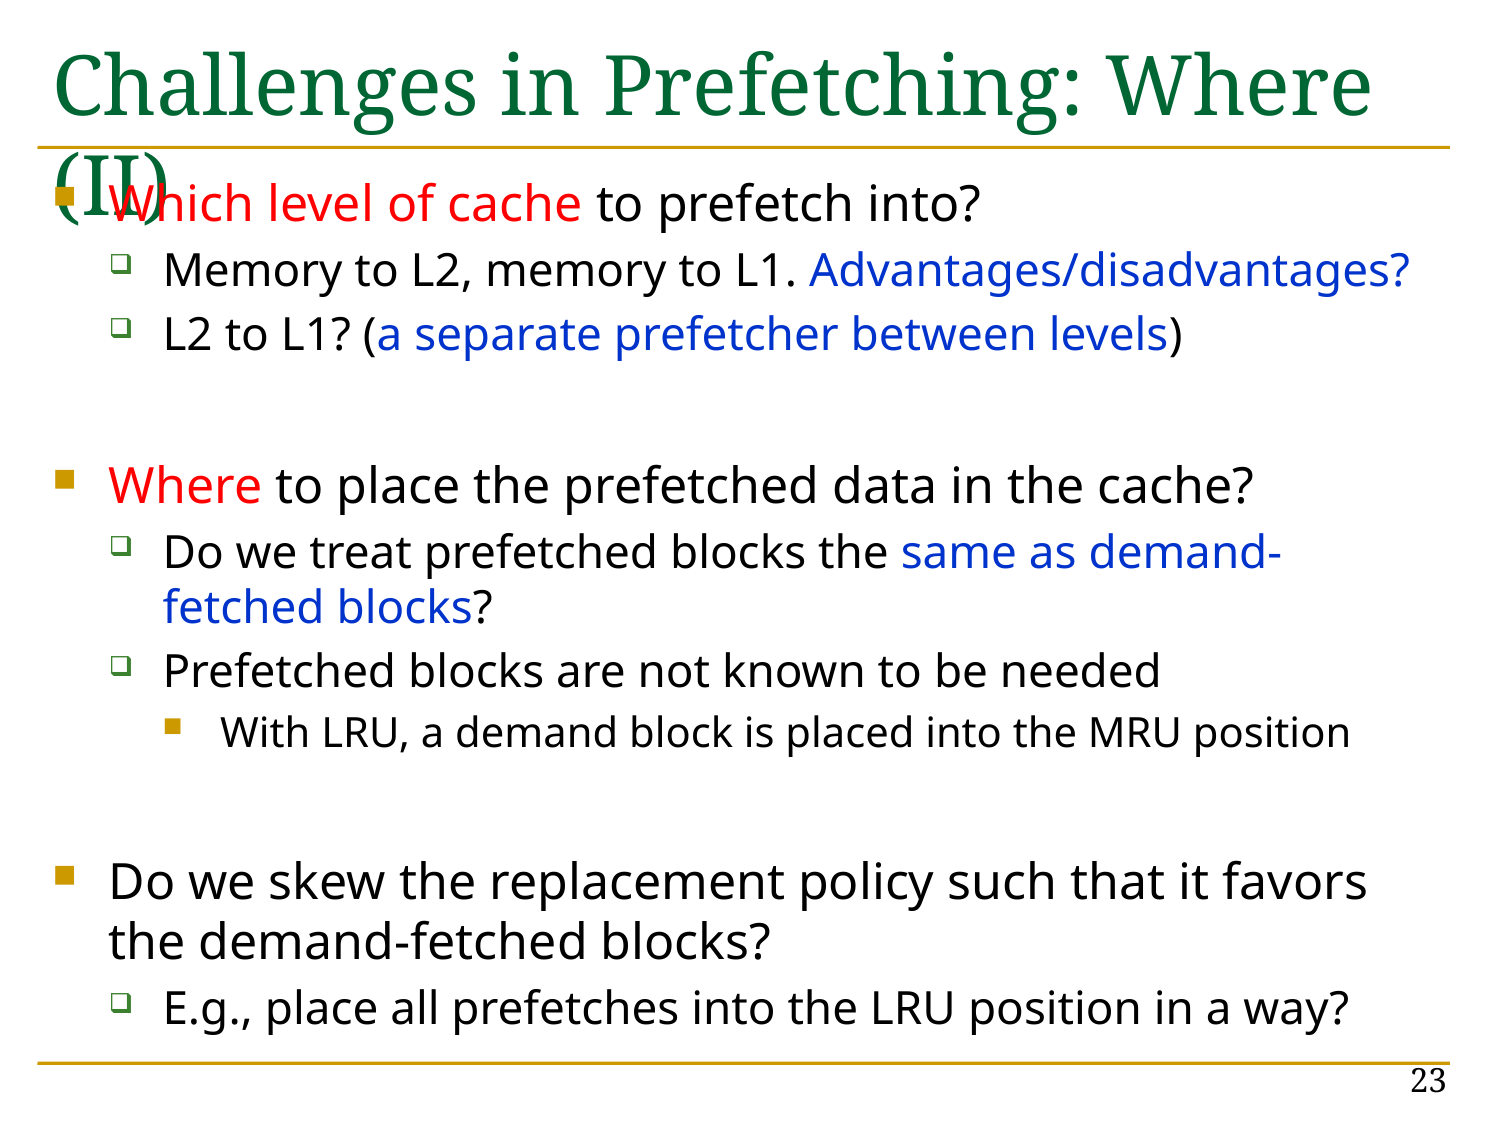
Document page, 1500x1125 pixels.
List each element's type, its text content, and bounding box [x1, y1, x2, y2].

slide_number 23 [1111, 1036, 1462, 1112]
list Which level of cache to prefetch into? Memory to L2, memory to L1. Advantages/disadvantages? L2 to L1? (a separate prefetcher between levels) Where to place the prefetched data in the cache? Do we treat prefetched blocks the same as demand-fetched blocks? Prefetched blocks are not known to be needed With LRU, a demand block is placed into the MRU position Do we skew the replacement policy such that it favors the demand-fetched blocks? E.g., place all prefetches into the LRU position in a way? [37, 163, 1450, 1016]
title Challenges in Prefetching: Where (II) [37, 24, 1450, 163]
